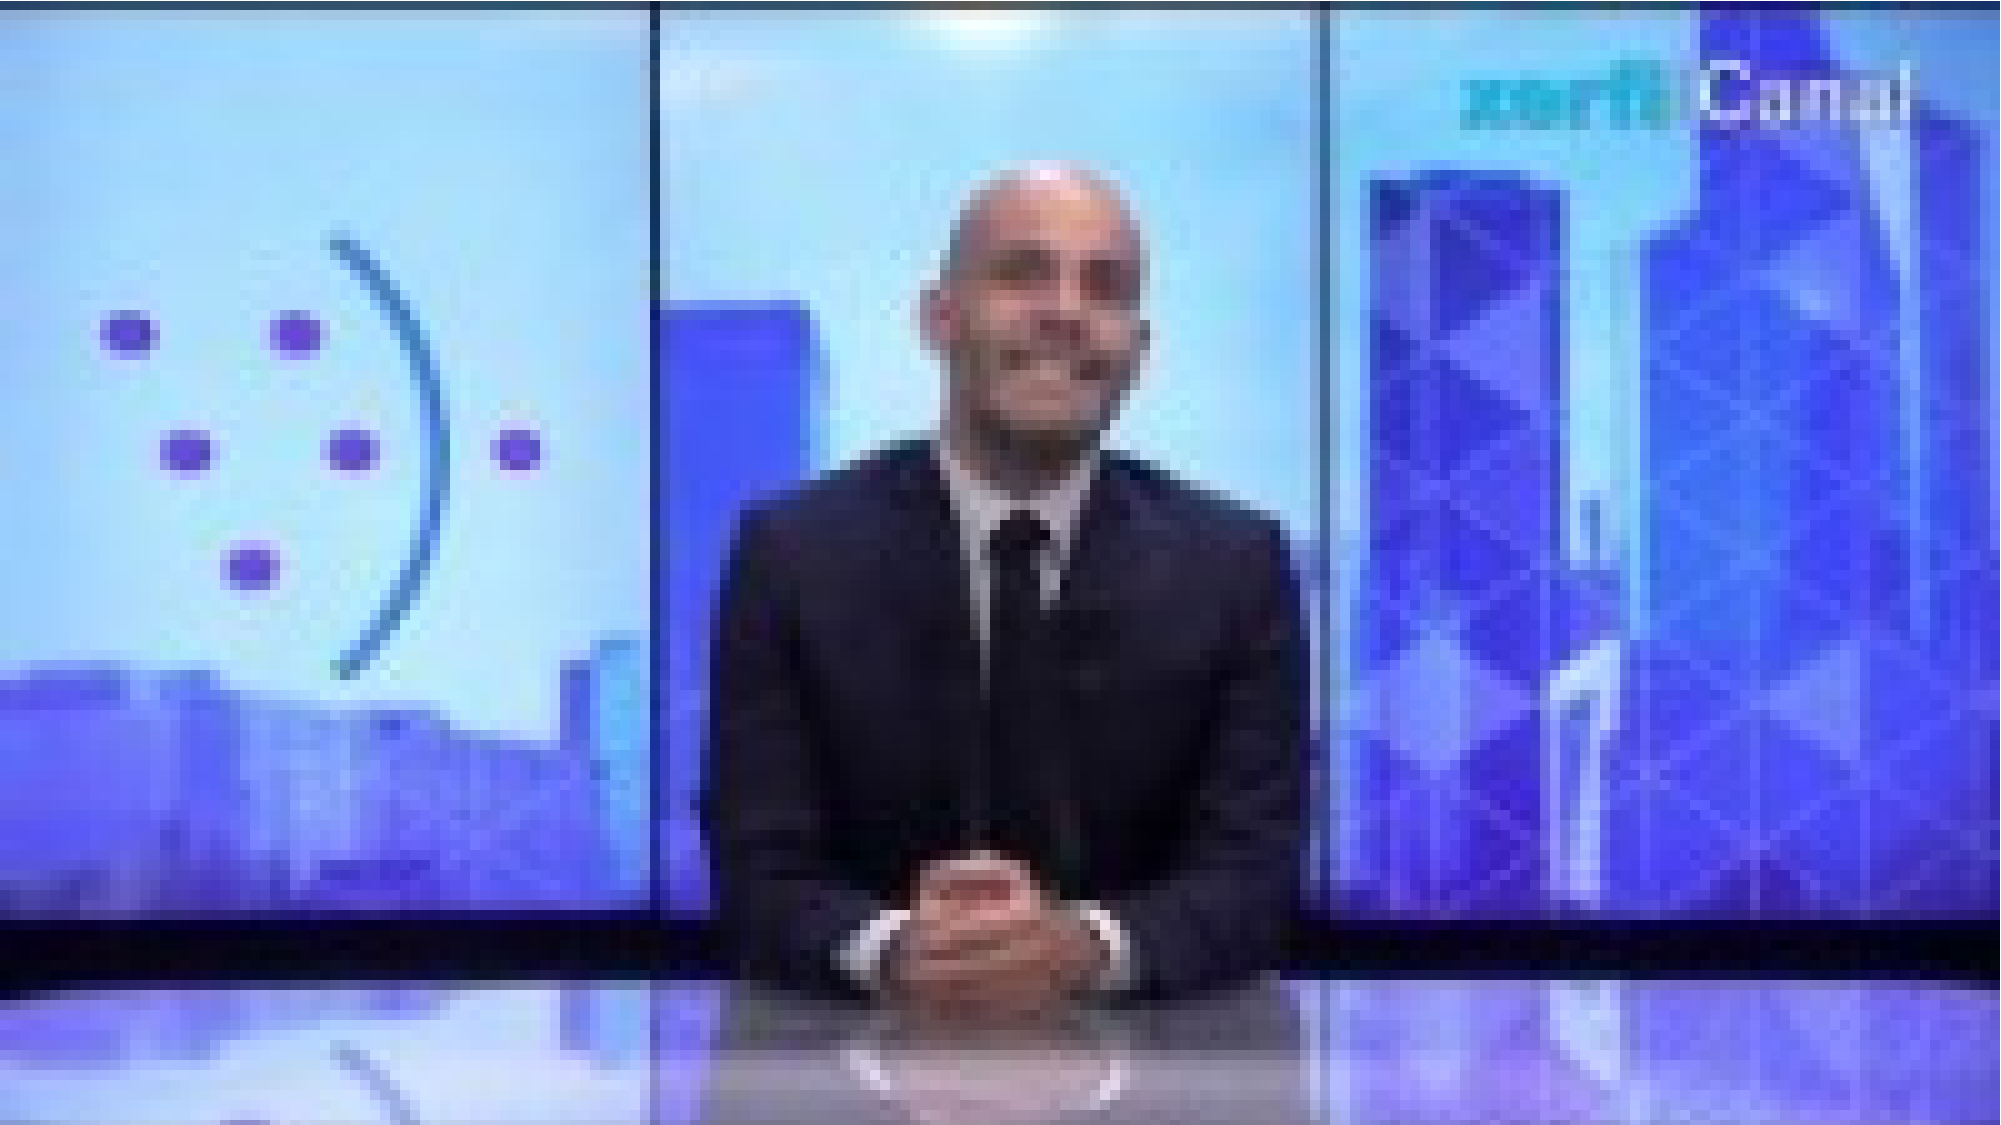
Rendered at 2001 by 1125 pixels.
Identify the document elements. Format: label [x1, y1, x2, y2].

text_box [0, 0, 2000, 1125]
